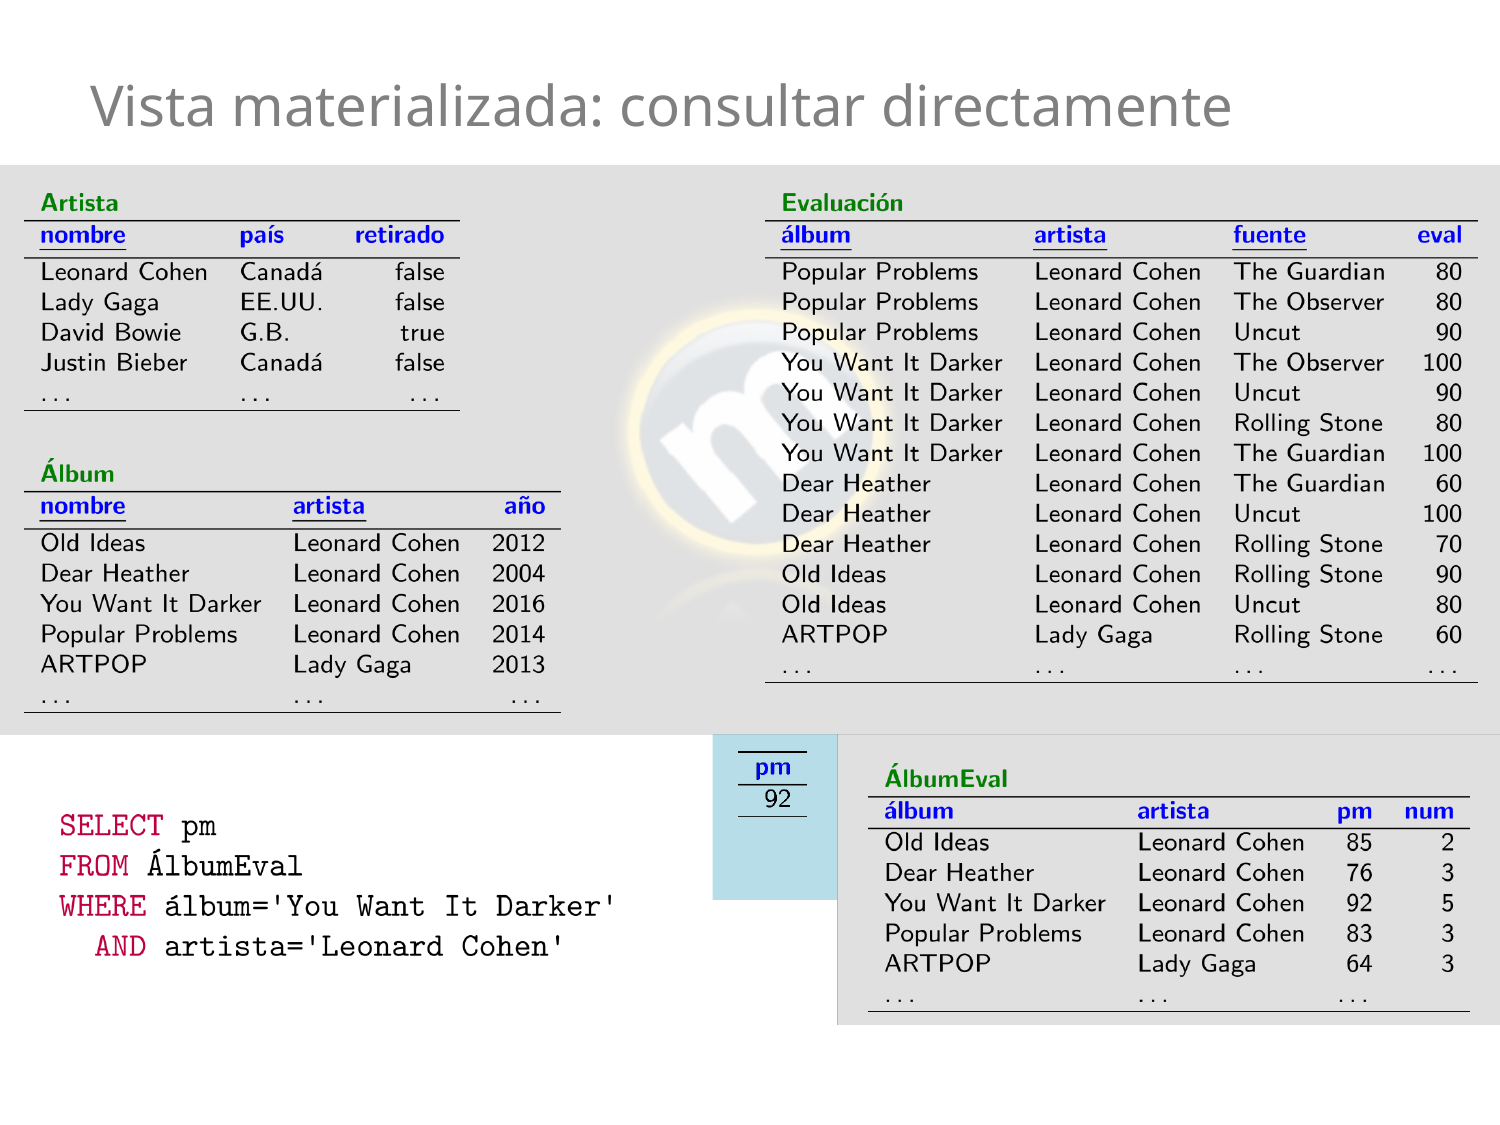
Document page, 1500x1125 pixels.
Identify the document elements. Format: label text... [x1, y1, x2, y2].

picture [738, 751, 807, 817]
text_box [711, 743, 835, 902]
picture [59, 814, 611, 957]
text_box [835, 736, 1500, 1027]
picture [868, 763, 1470, 1013]
text_box [0, 160, 1500, 736]
picture [24, 166, 1478, 735]
title Vista materializada: consultar directamente [75, 45, 1450, 160]
